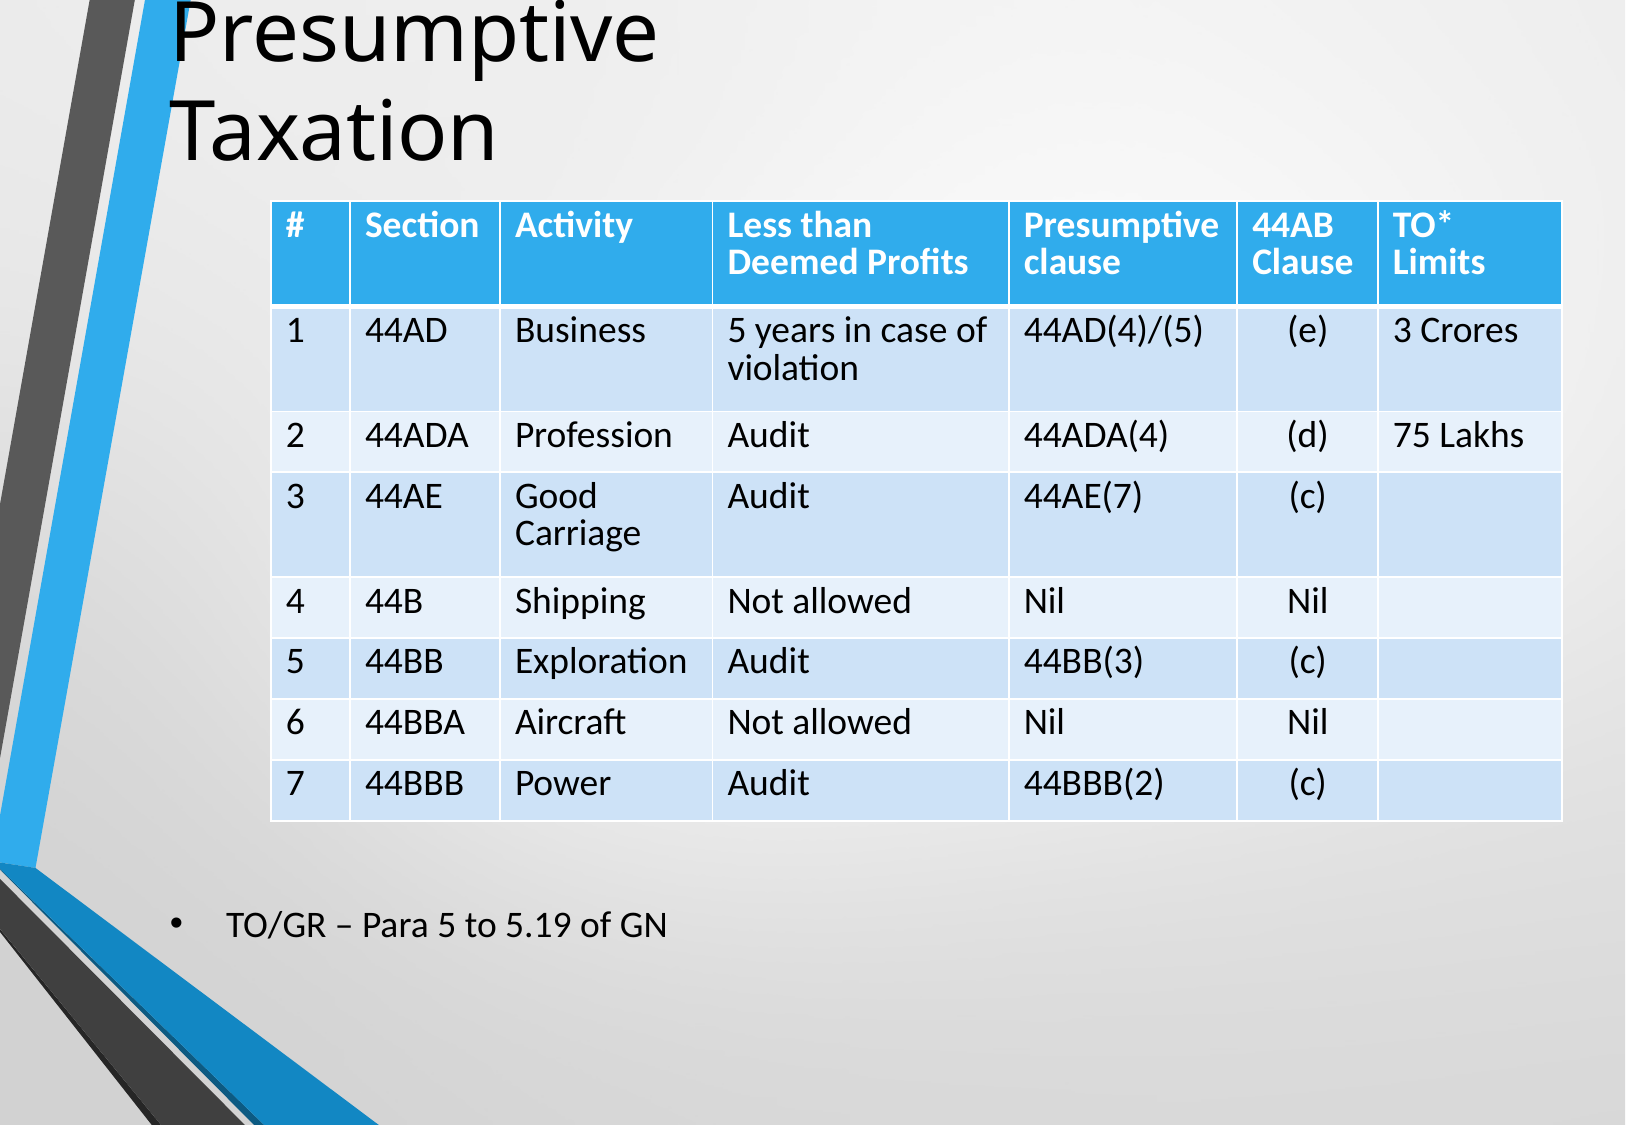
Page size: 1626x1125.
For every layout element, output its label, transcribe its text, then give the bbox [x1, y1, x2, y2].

table_cell 3 Crores [1379, 309, 1561, 411]
table_cell Profession [501, 412, 712, 471]
table_cell 5 [272, 639, 349, 698]
table_cell 44ADA(4) [1010, 412, 1236, 471]
table_header # [272, 202, 349, 304]
table_cell 44AE [351, 473, 499, 576]
table_header Section [351, 202, 499, 304]
table_cell 44AD(4)/(5) [1010, 309, 1236, 411]
table_cell Audit [713, 473, 1008, 576]
table_cell Audit [713, 639, 1008, 698]
table_cell 4 [272, 578, 349, 637]
table_cell Audit [713, 761, 1008, 820]
table_header Activity [501, 202, 712, 304]
table_cell 44BB [351, 639, 499, 698]
table_cell 7 [272, 761, 349, 820]
table_cell Nil [1238, 578, 1377, 637]
table_cell [1379, 761, 1561, 820]
table_cell Shipping [501, 578, 712, 637]
table_cell 44BB(3) [1010, 639, 1236, 698]
table_cell Not allowed [713, 578, 1008, 637]
table_cell Business [501, 309, 712, 411]
table_cell 44BBB(2) [1010, 761, 1236, 820]
table_cell [1379, 639, 1561, 698]
table_cell 75 Lakhs [1379, 412, 1561, 471]
table_cell Good Carriage [501, 473, 712, 576]
table_cell Nil [1238, 700, 1377, 759]
table_cell 5 years in case of violation [713, 309, 1008, 411]
table_cell Aircraft [501, 700, 712, 759]
table_cell Audit [713, 412, 1008, 471]
table_cell [1379, 700, 1561, 759]
table_cell Nil [1010, 578, 1236, 637]
table_cell 1 [272, 309, 349, 411]
table_cell 44AD [351, 309, 499, 411]
table_cell 2 [272, 412, 349, 471]
table_cell (e) [1238, 309, 1377, 411]
title Presumptive Taxation [167, 0, 962, 178]
table_cell (c) [1238, 639, 1377, 698]
table_cell 44BBA [351, 700, 499, 759]
text_box TO/GR – Para 5 to 5.19 of GN [167, 868, 1531, 945]
table_cell Power [501, 761, 712, 820]
table_cell 44BBB [351, 761, 499, 820]
table_cell (c) [1238, 761, 1377, 820]
table_cell Not allowed [713, 700, 1008, 759]
table_header Presumptive clause [1010, 202, 1236, 304]
table_cell 6 [272, 700, 349, 759]
table_cell (d) [1238, 412, 1377, 471]
table_header 44AB Clause [1238, 202, 1377, 304]
table_cell [1379, 578, 1561, 637]
table_cell 3 [272, 473, 349, 576]
table_cell Exploration [501, 639, 712, 698]
table_cell Nil [1010, 700, 1236, 759]
table_header TO* Limits [1379, 202, 1561, 304]
table_cell [1379, 473, 1561, 576]
table_cell (c) [1238, 473, 1377, 576]
table_cell 44ADA [351, 412, 499, 471]
table_header Less than Deemed Profits [713, 202, 1008, 304]
table_cell 44B [351, 578, 499, 637]
table_cell 44AE(7) [1010, 473, 1236, 576]
